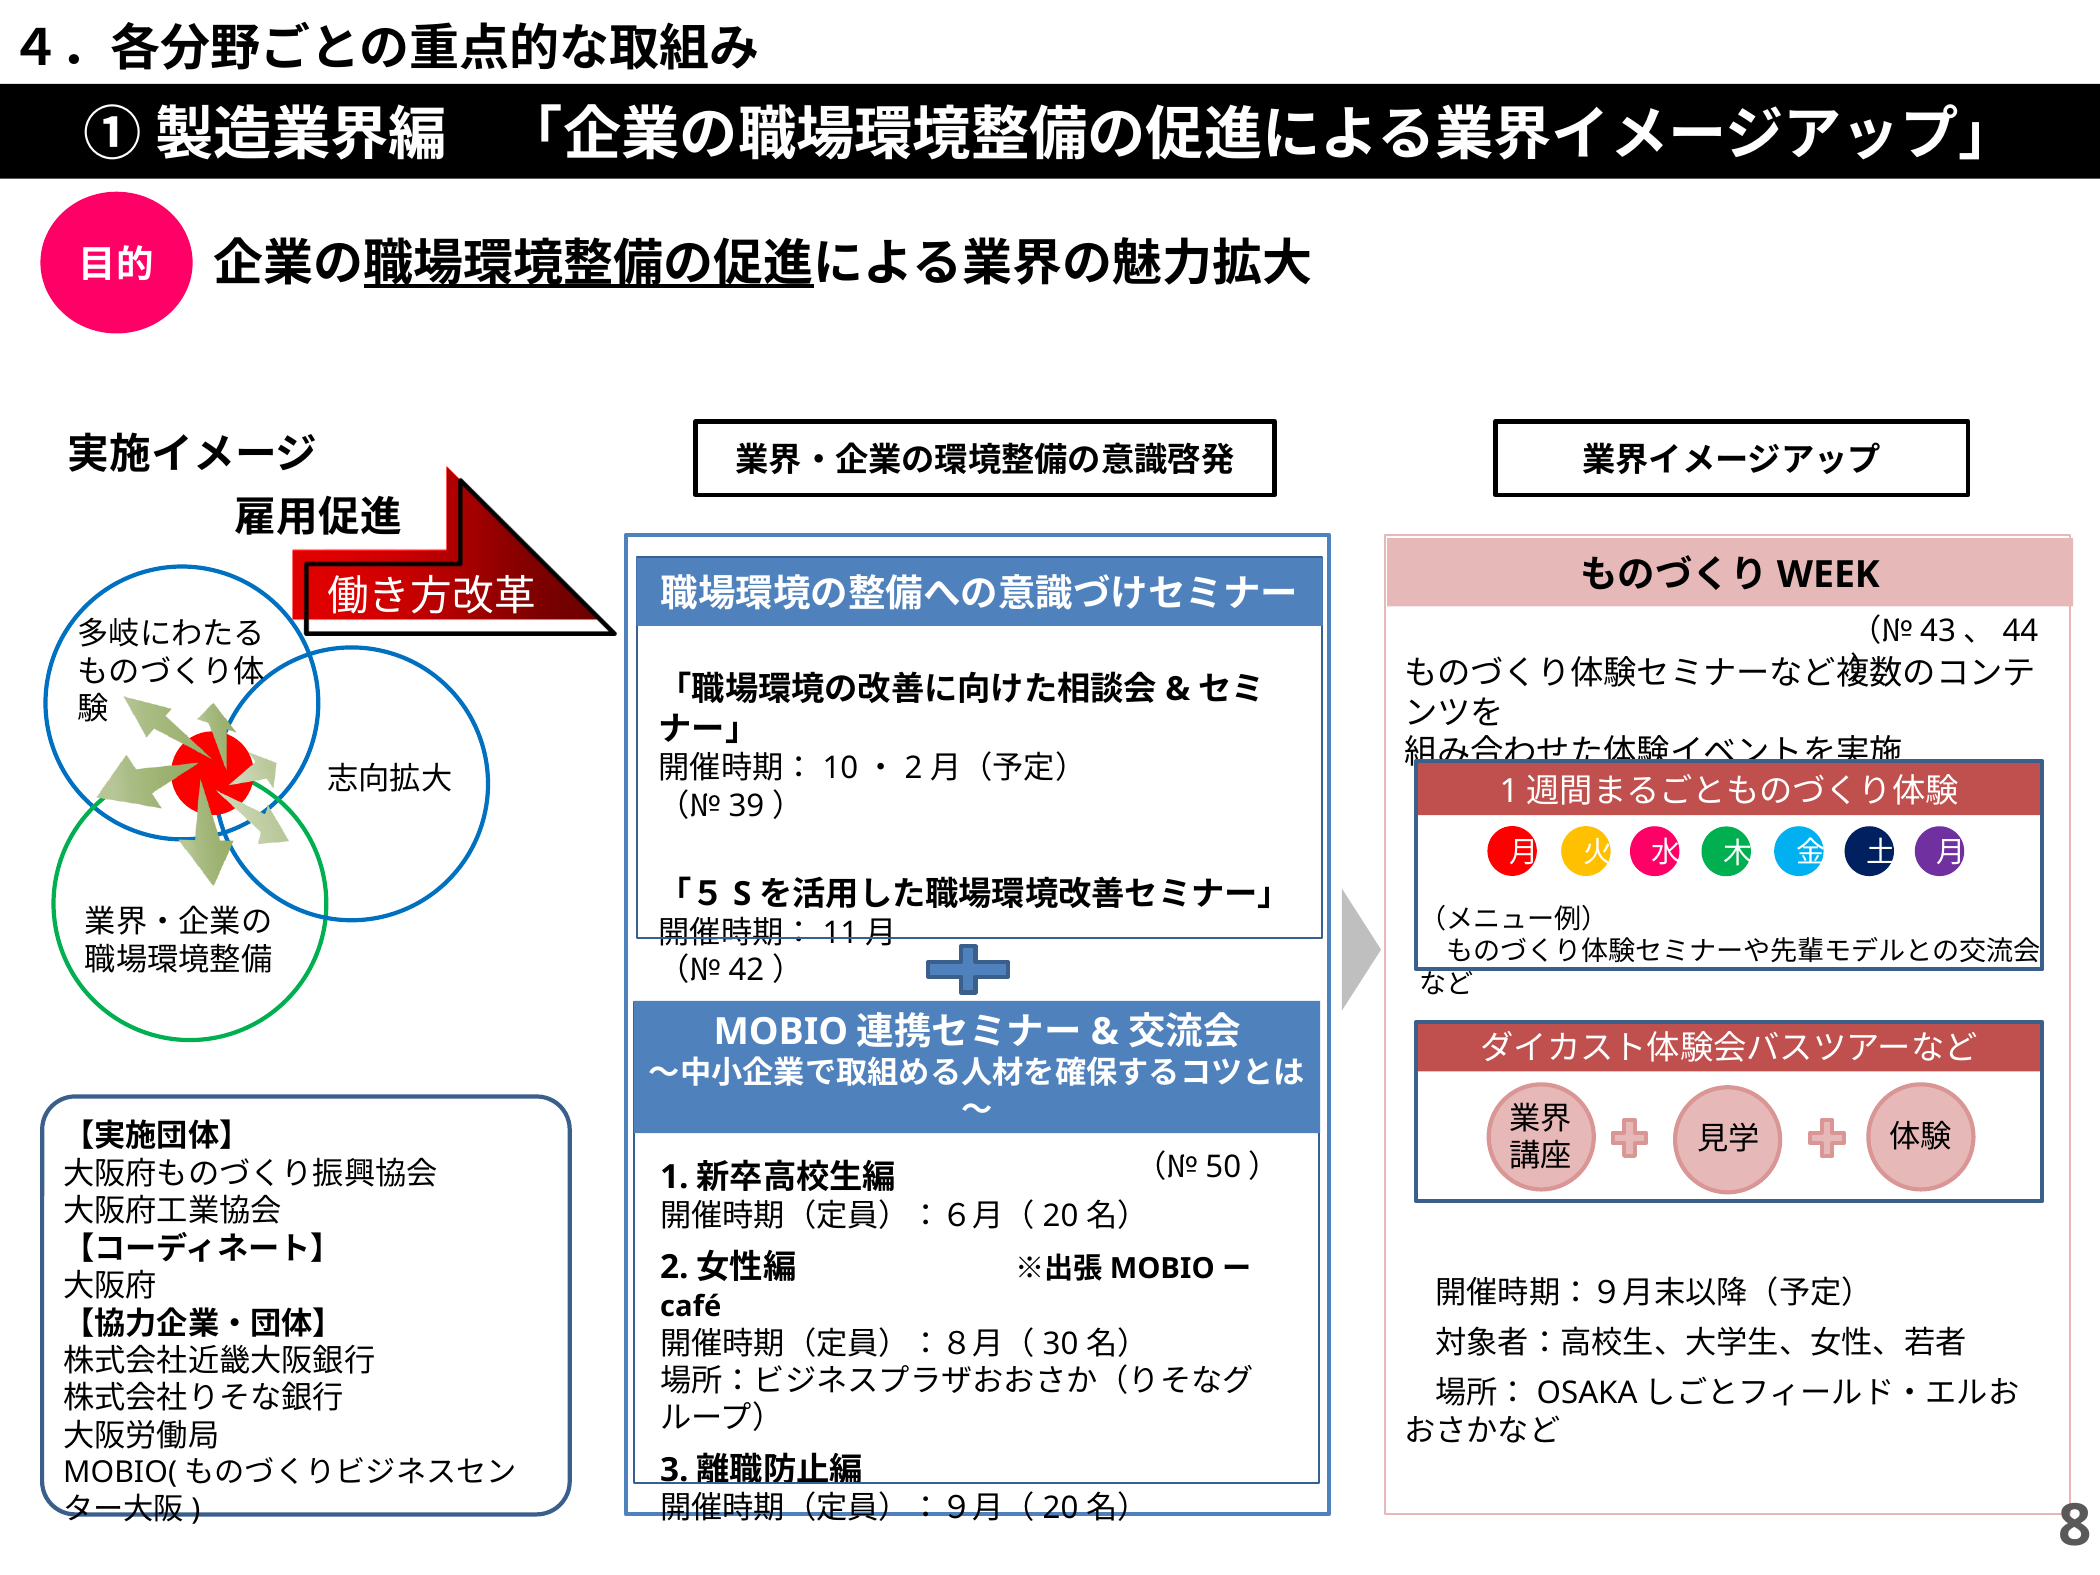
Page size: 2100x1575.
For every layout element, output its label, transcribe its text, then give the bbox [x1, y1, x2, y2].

text_box [926, 944, 1010, 995]
text_box [1383, 533, 2072, 1516]
text_box 「職場環境の改善に向けた相談会&セミナー」 開催時期：10・2月（予定） （№39） 「５Sを活用した職場環境改善セミナー」 開催時期：11月 （№42） [637, 940, 1321, 998]
text_box 業界・企業の 職場環境整備 [63, 891, 314, 988]
text_box 雇用促進 [213, 487, 287, 551]
text_box 多岐にわたるものづくり体験 [56, 602, 303, 737]
text_box [80, 988, 300, 1043]
text_box [267, 645, 491, 923]
text_box ４．各分野ごとの重点的な取組み [0, 8, 1319, 83]
text_box 1.新卒高校生編 開催時期（定員）：６月（20名） 2.女性編 ※出張MOBIOーcafé 開催時期（定員）：８月（30名） 場所：ビジネスプラザおおさか（りそなグループ） 3.離職防止編 開催時期（定員）：９月（20名） [639, 1485, 1308, 1536]
text_box 職場環境の整備への意識づけセミナー [634, 556, 1325, 628]
text_box 企業の職場環境整備の促進による業界の魅力拡大 [192, 219, 2100, 315]
text_box [51, 806, 94, 960]
text_box [314, 918, 328, 966]
text_box [43, 645, 91, 807]
text_box [49, 1094, 562, 1105]
text_box 業界・企業の環境整備の意識啓発 [693, 419, 1277, 497]
picture [96, 695, 290, 886]
text_box [1339, 886, 1383, 1013]
picture [292, 466, 617, 636]
text_box （№43、44） [1835, 603, 2080, 693]
text_box （№50） [1120, 1139, 1315, 1192]
text_box 【実施団体】 大阪府ものづくり振興協会 大阪府工業協会 【コーディネート】 大阪府 【協力企業・団体】 株式会社近畿大阪銀行 株式会社りそな銀行 大阪労働局 MOBIO(ものづくりビジネスセンター大阪) [42, 1105, 594, 1536]
text_box 実施イメージ [46, 415, 339, 487]
text_box ①製造業界編 「企業の職場環境整備の促進による業界イメージアップ」 [0, 83, 2100, 179]
slide_number 8 [1623, 1484, 2100, 1569]
text_box [634, 628, 1324, 940]
text_box [303, 643, 311, 653]
text_box [624, 533, 1331, 1516]
text_box [87, 564, 277, 602]
text_box [632, 1135, 1321, 1485]
text_box 目的 [38, 189, 195, 336]
text_box MOBIO連携セミナー&交流会 ～中小企業で取組める人材を確保するコツとは～ [632, 999, 1322, 1135]
text_box （メニュー例） ものづくり体験セミナーや先輩モデルとの交流会など [1404, 893, 2068, 1006]
text_box 業界イメージアップ [1493, 419, 1970, 497]
